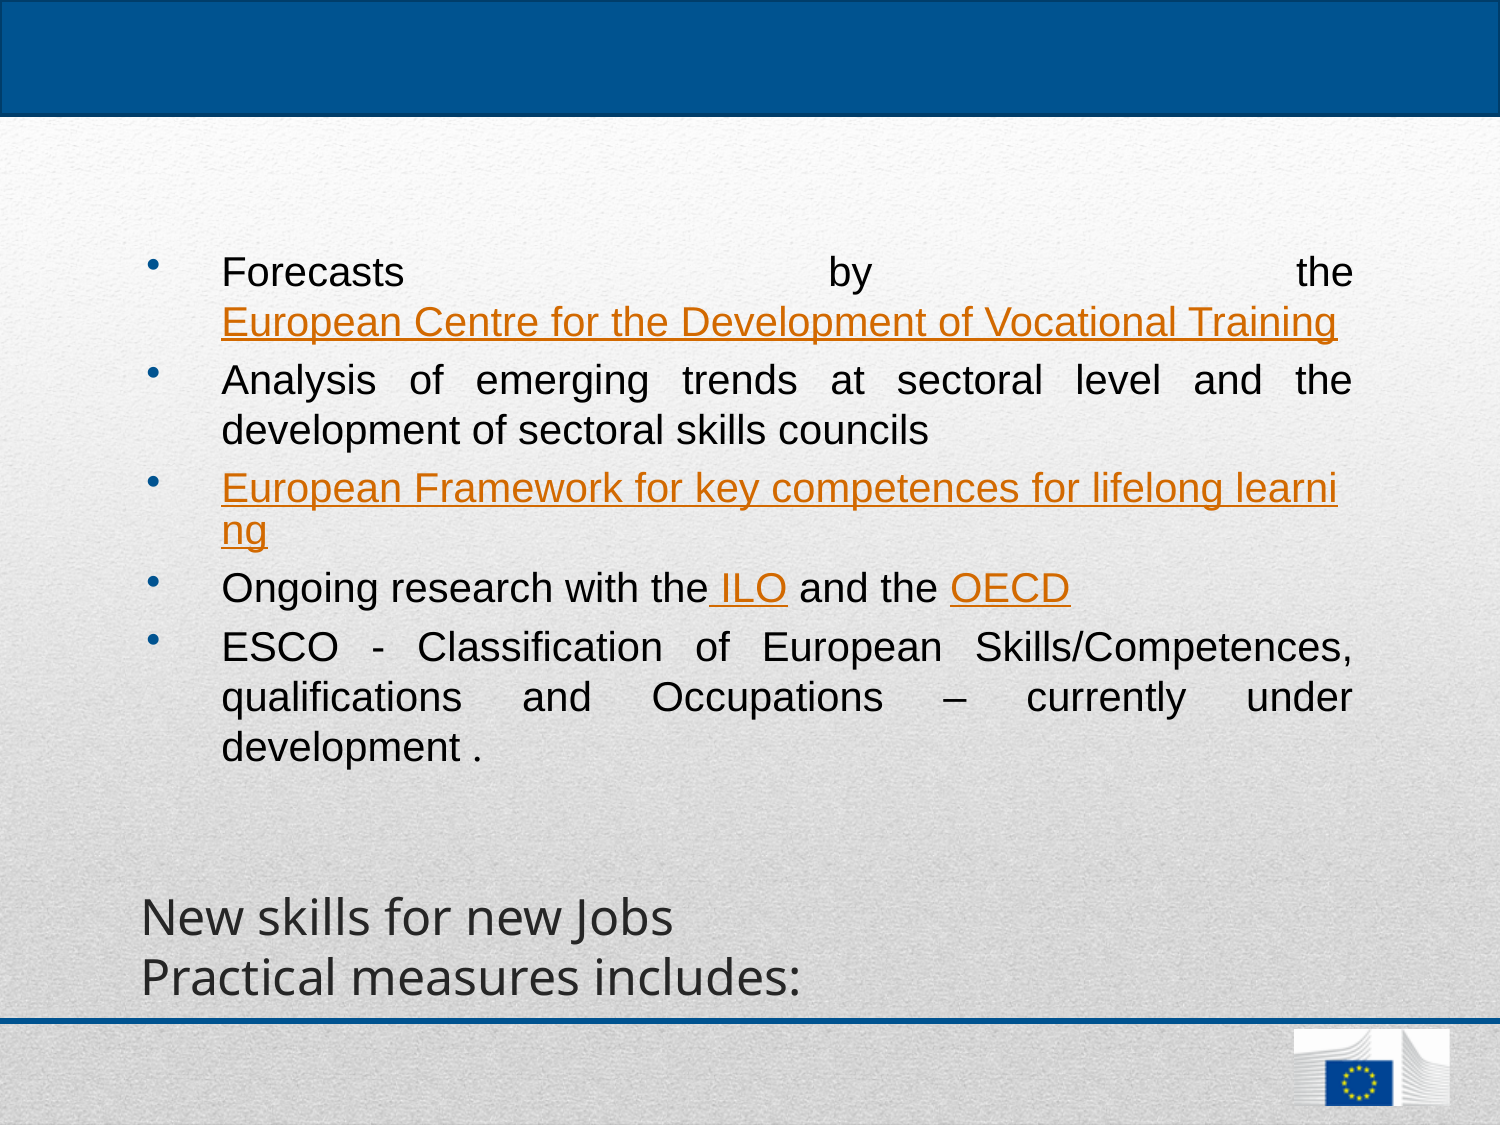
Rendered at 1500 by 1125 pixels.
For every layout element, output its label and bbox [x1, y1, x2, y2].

text_box [0, 0, 1500, 1022]
picture [1292, 1027, 1451, 1106]
